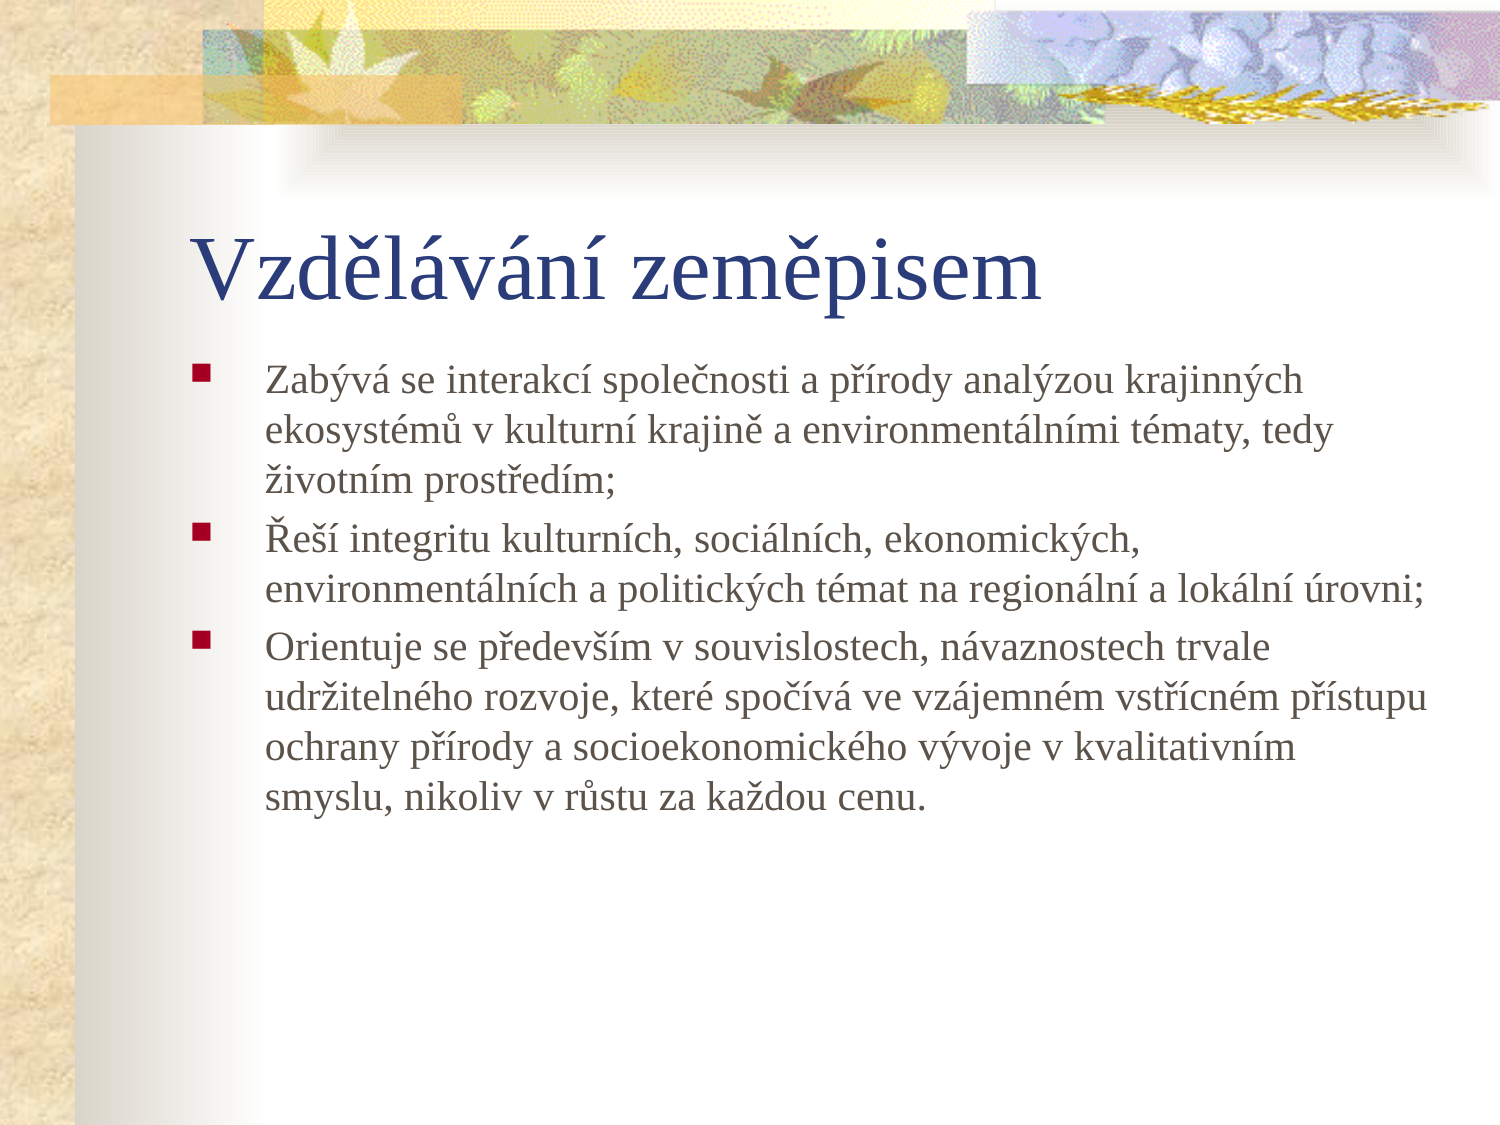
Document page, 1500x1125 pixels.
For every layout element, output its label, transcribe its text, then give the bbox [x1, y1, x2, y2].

picture [0, 0, 1500, 1125]
title Vzdělávání zeměpisem [174, 137, 1451, 326]
list Zabývá se interakcí společnosti a přírody analýzou krajinných ekosystémů v kulturní krajině a environmentálními tématy, tedy životním prostředím; Řeší integritu kulturních, sociálních, ekonomických, environmentálních a politických témat na regionální a lokální úrovni; Orientuje se především v souvislostech, návaznostech trvale udržitelného rozvoje, které spočívá ve vzájemném vstřícném přístupu ochrany přírody a socioekonomického vývoje v kvalitativním smyslu, nikoliv v růstu za každou cenu. [174, 344, 1451, 1020]
